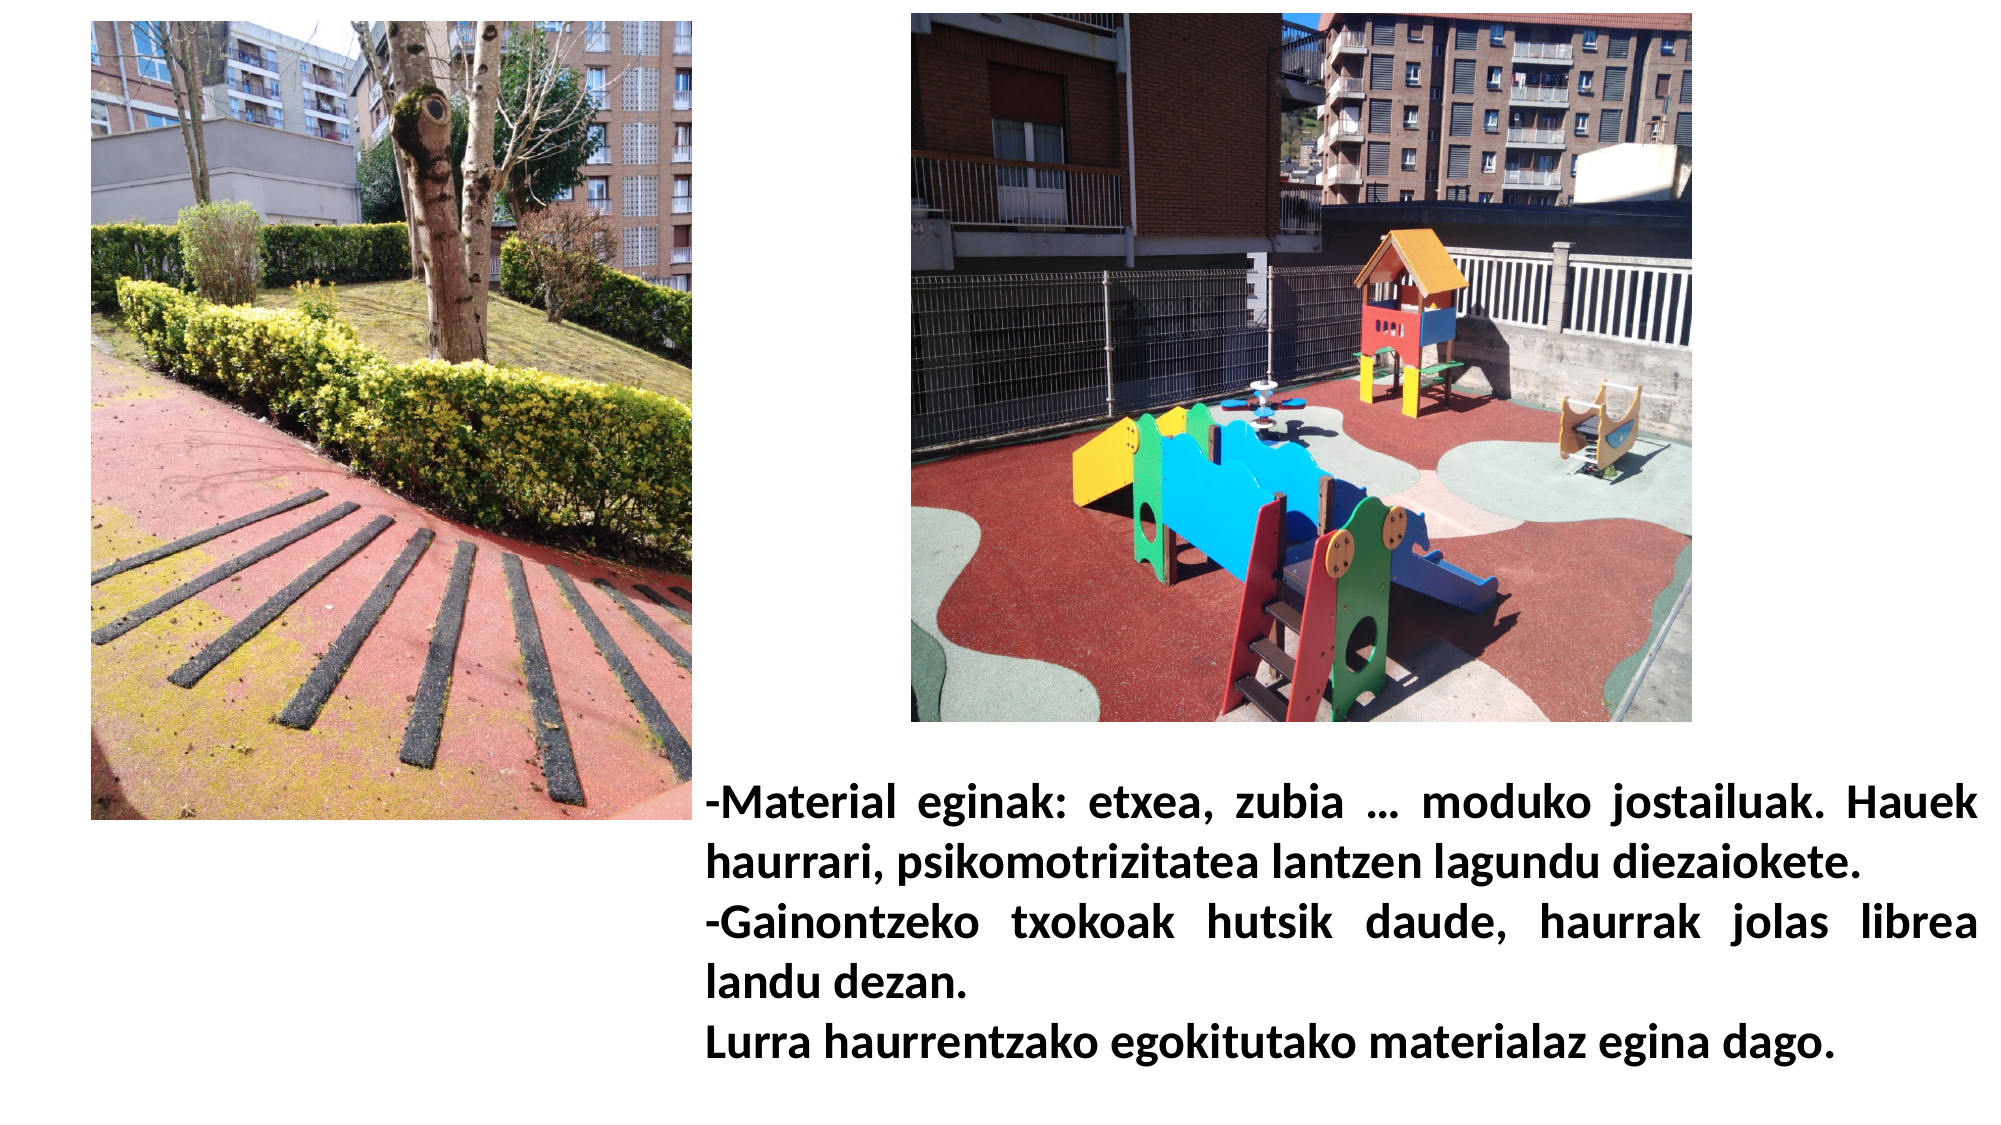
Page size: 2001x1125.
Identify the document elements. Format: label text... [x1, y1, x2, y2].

text_box -Material eginak: etxea, zubia … moduko jostailuak. Hauek haurrari, psikomotrizitatea lantzen lagundu diezaiokete. -Gainontzeko txokoak hutsik daude, haurrak jolas librea landu dezan. Lurra haurrentzako egokitutako materialaz egina dago. [690, 760, 1994, 1121]
picture [911, 13, 1692, 722]
picture [90, 21, 692, 821]
